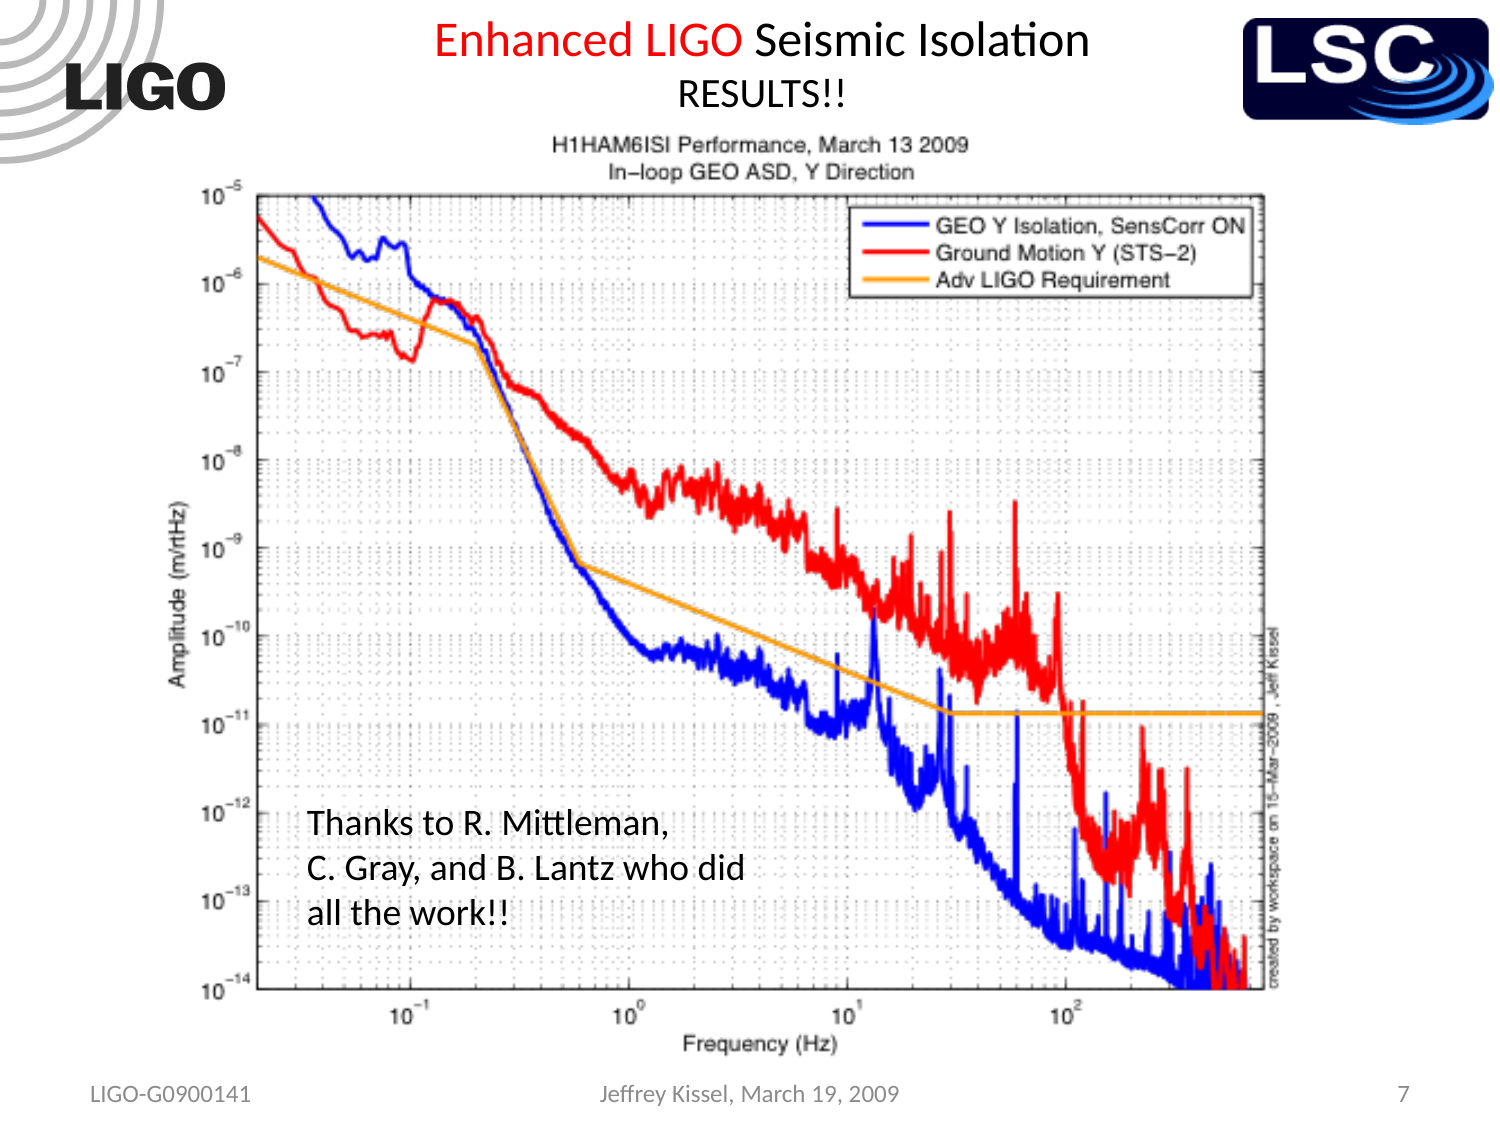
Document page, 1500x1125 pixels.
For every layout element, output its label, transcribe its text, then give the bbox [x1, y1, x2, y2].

slide_number LIGO-G0900141 [75, 1062, 425, 1123]
slide_number 8 [1074, 1062, 1425, 1123]
picture [0, 0, 1494, 1082]
text_box Enhanced LIGO Seismic Isolation RESULTS!! [137, 0, 1388, 124]
footer Jeffrey Kissel, March 19, 2009 [512, 1088, 988, 1123]
